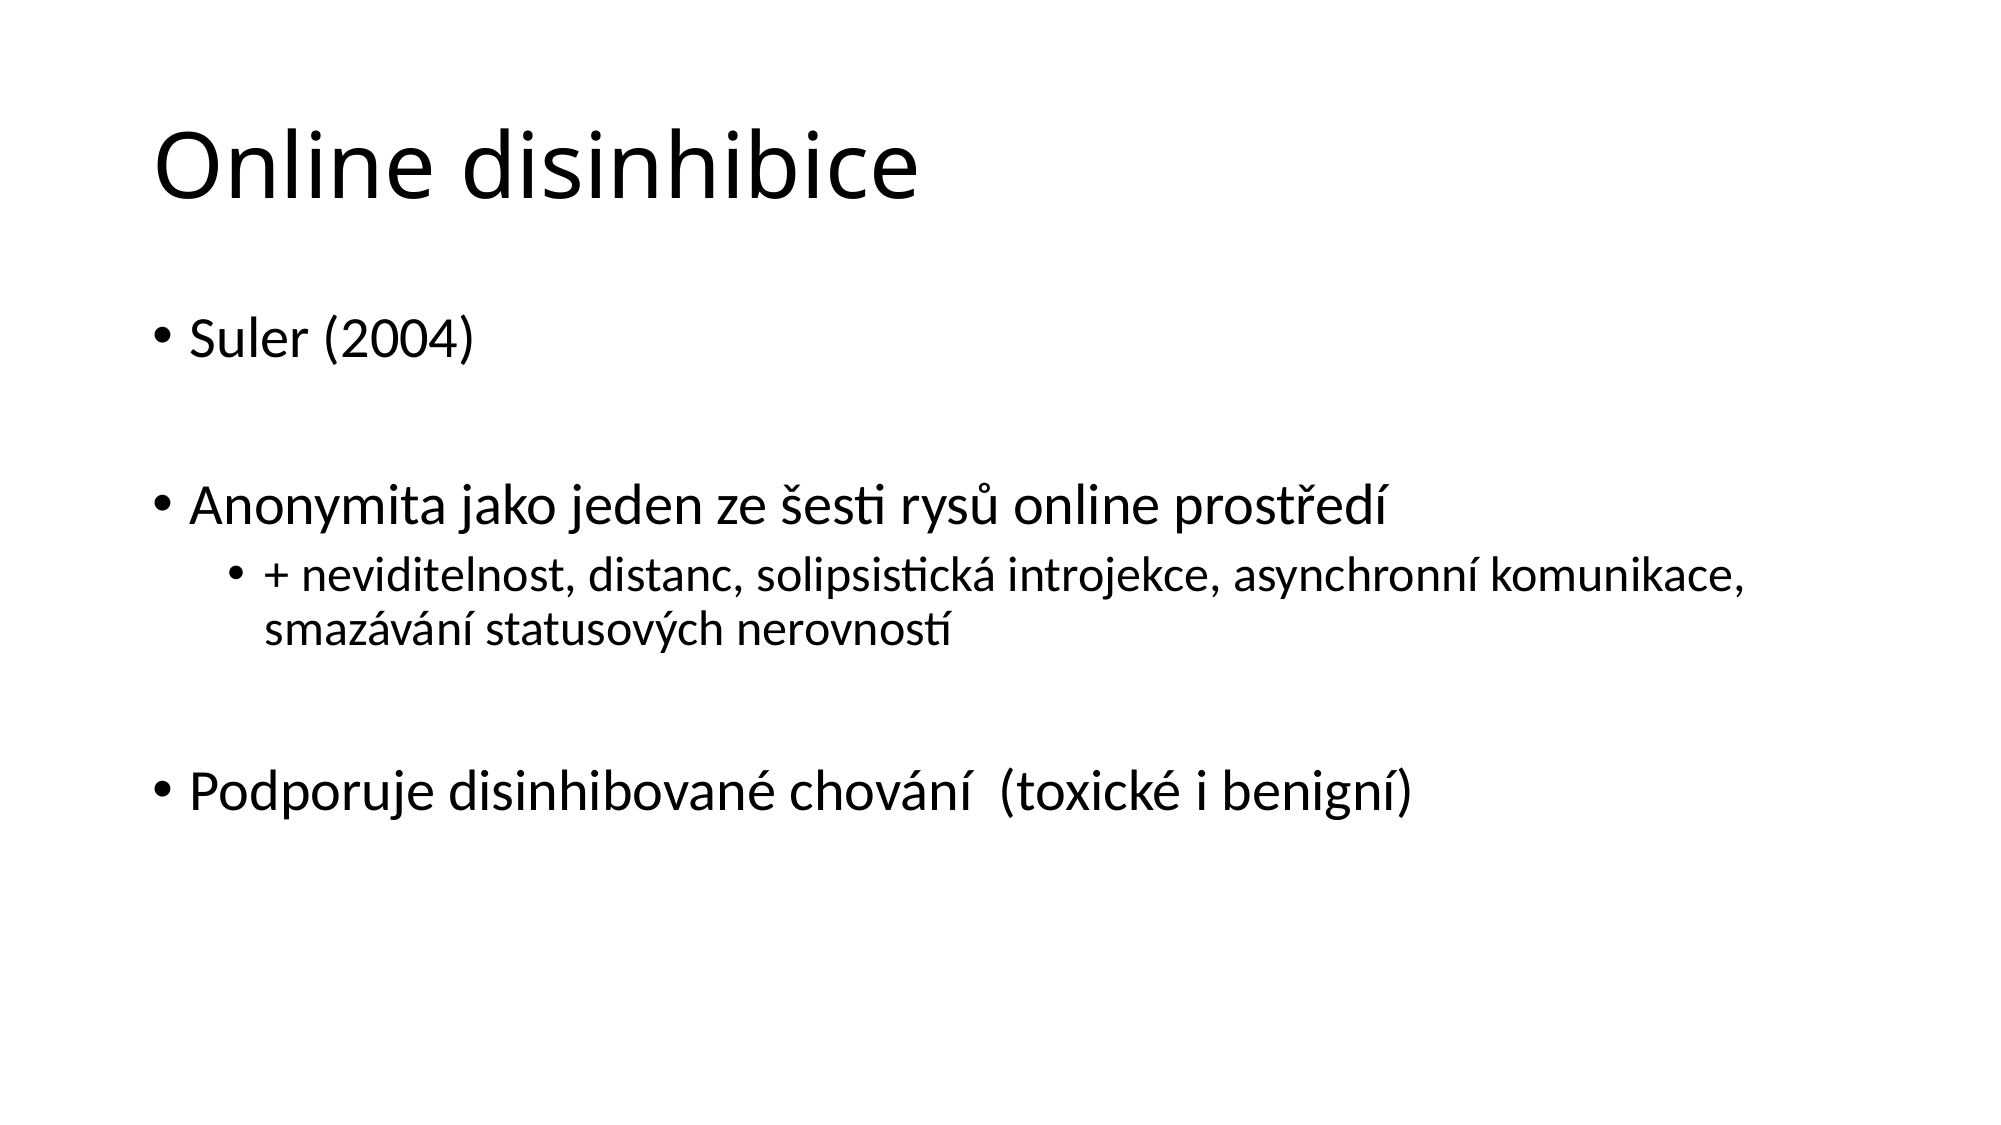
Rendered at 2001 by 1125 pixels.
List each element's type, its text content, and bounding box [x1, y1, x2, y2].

title Online disinhibice [137, 59, 1863, 278]
list Suler (2004) Anonymita jako jeden ze šesti rysů online prostředí + neviditelnost, distanc, solipsistická introjekce, asynchronní komunikace, smazávání statusových nerovností Podporuje disinhibované chování (toxické i benigní) [137, 299, 1863, 1014]
